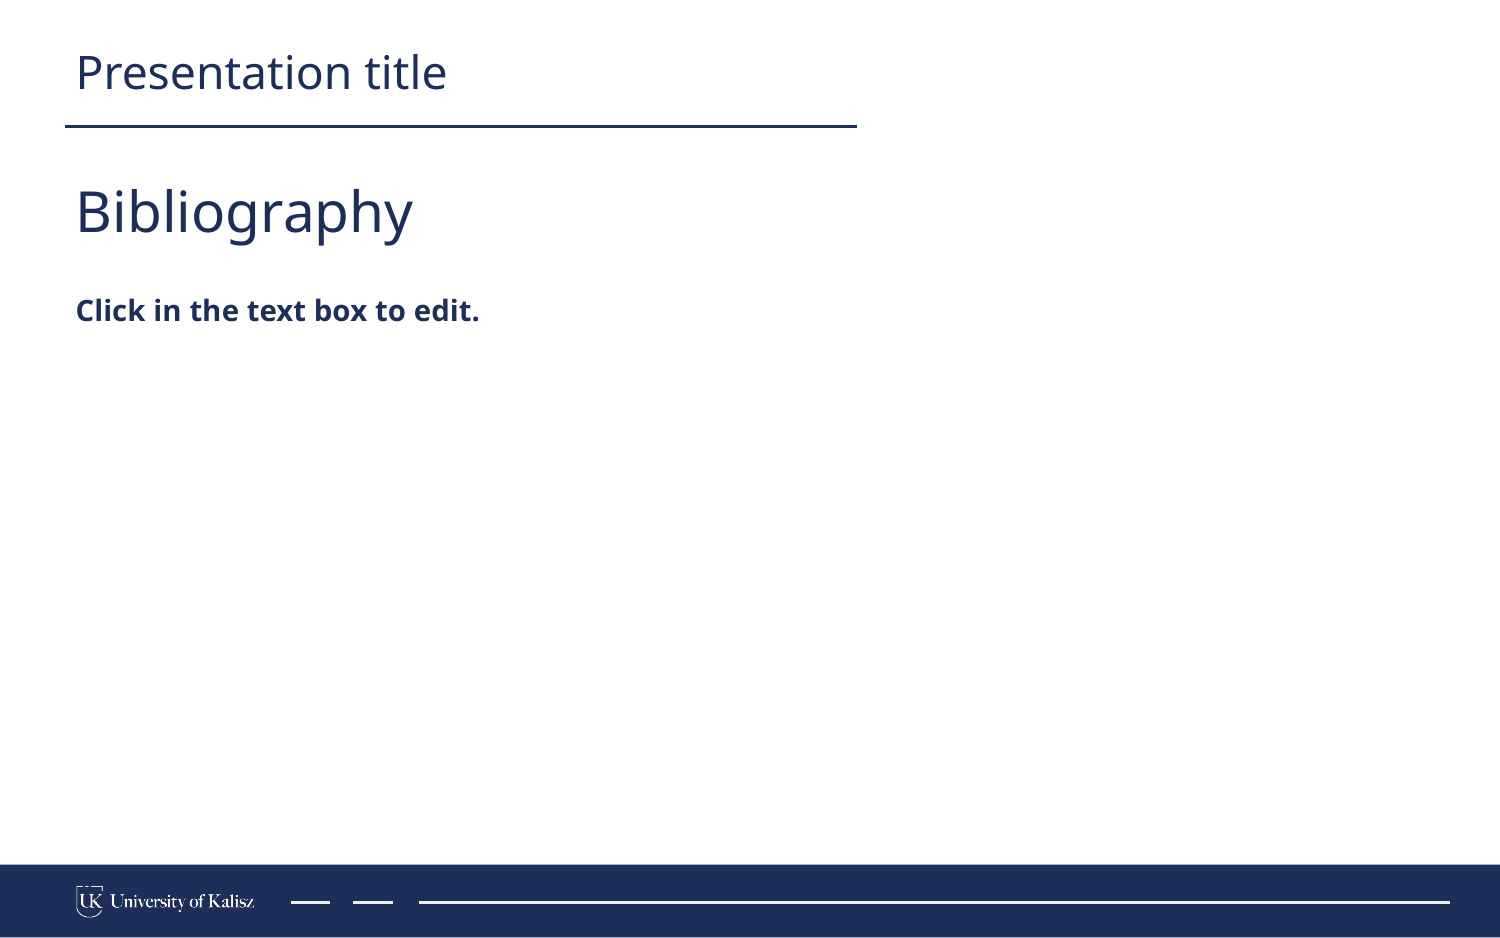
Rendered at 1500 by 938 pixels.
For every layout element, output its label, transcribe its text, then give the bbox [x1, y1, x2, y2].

picture [62, 877, 268, 926]
title Bibliography [75, 173, 701, 246]
text_box Presentation title [75, 28, 568, 114]
list Click in the text box to edit. [75, 277, 1416, 437]
